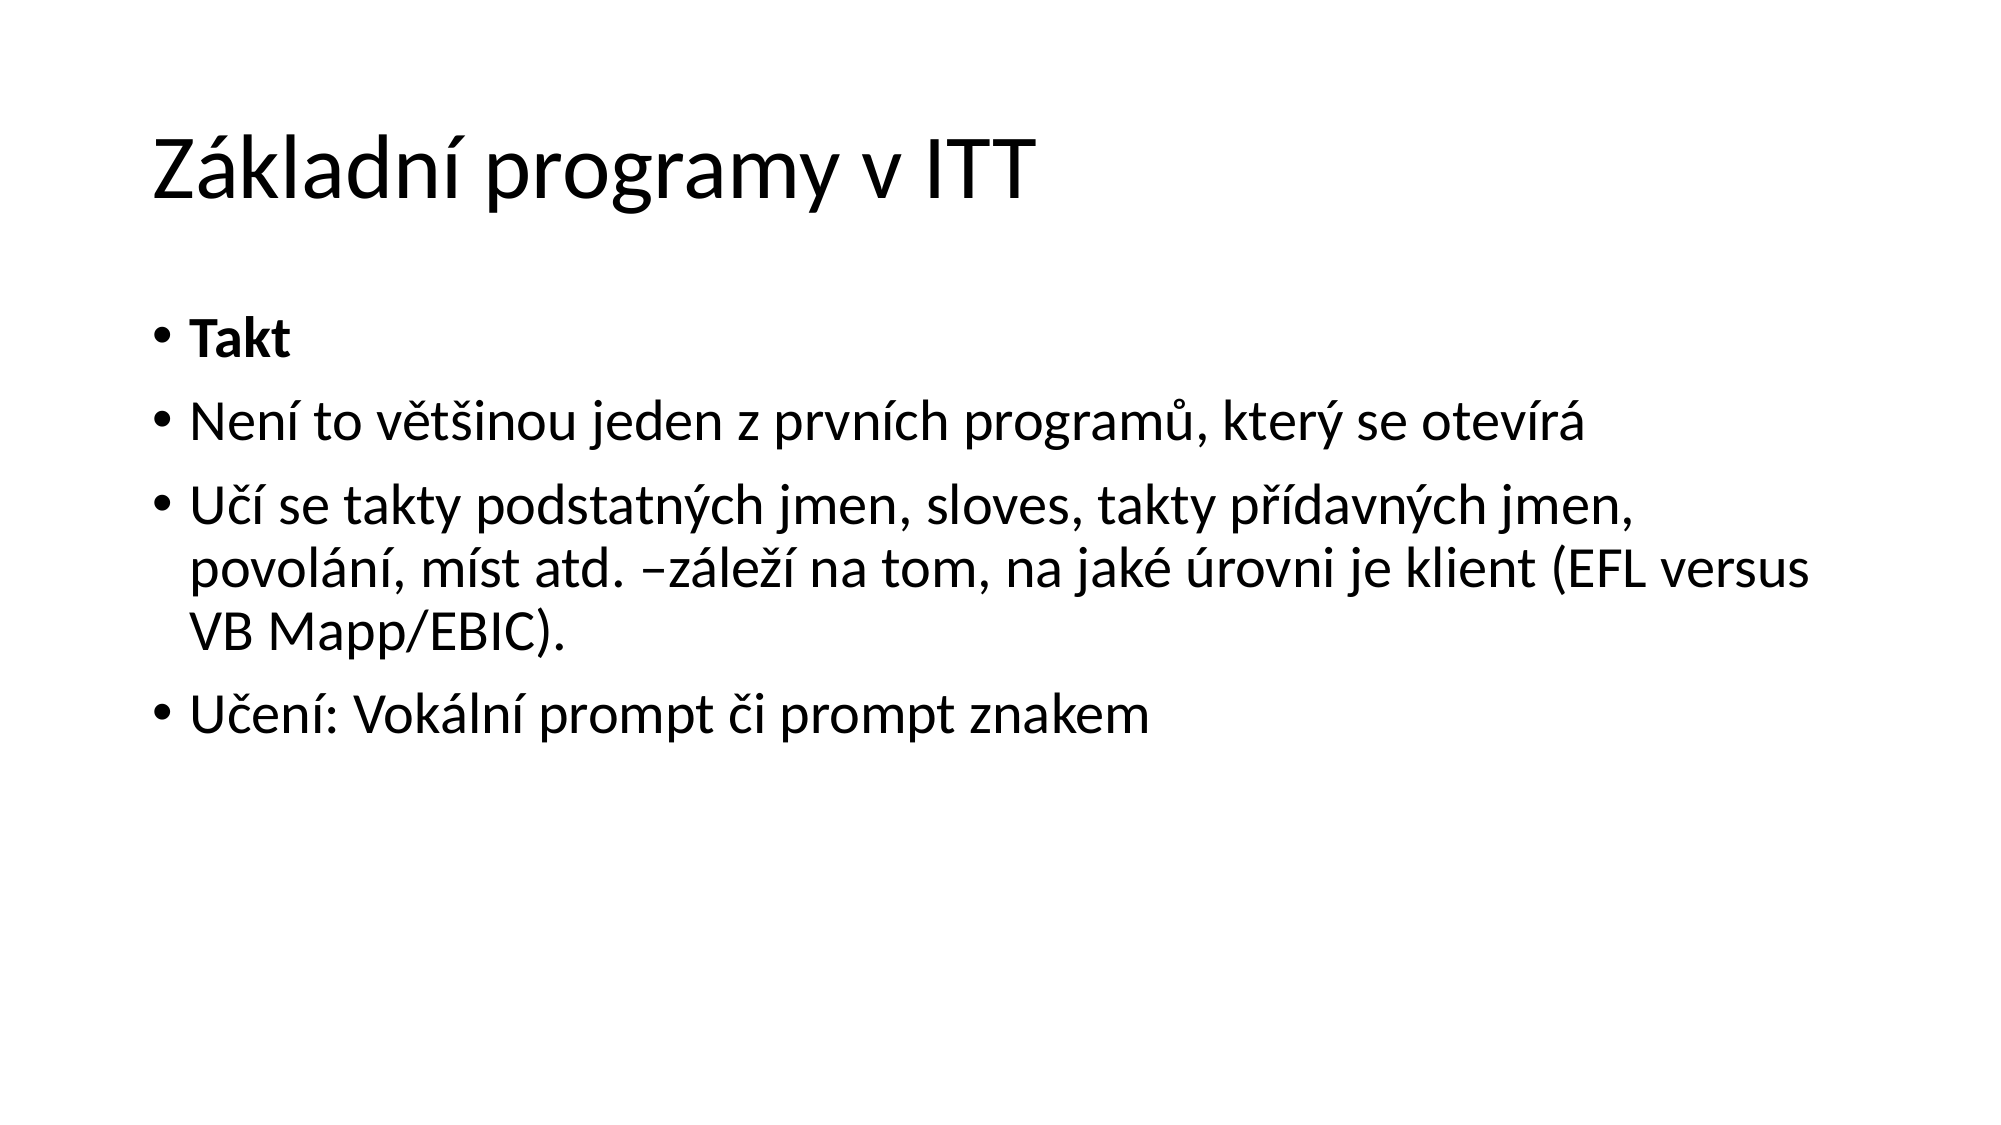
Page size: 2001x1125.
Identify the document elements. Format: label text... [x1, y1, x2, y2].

list Takt Není to většinou jeden z prvních programů, který se otevírá Učí se takty podstatných jmen, sloves, takty přídavných jmen, povolání, míst atd. –záleží na tom, na jaké úrovni je klient (EFL versus VB Mapp/EBIC). Učení: Vokální prompt či prompt znakem [137, 299, 1863, 1014]
title Základní programy v ITT [137, 59, 1863, 278]
